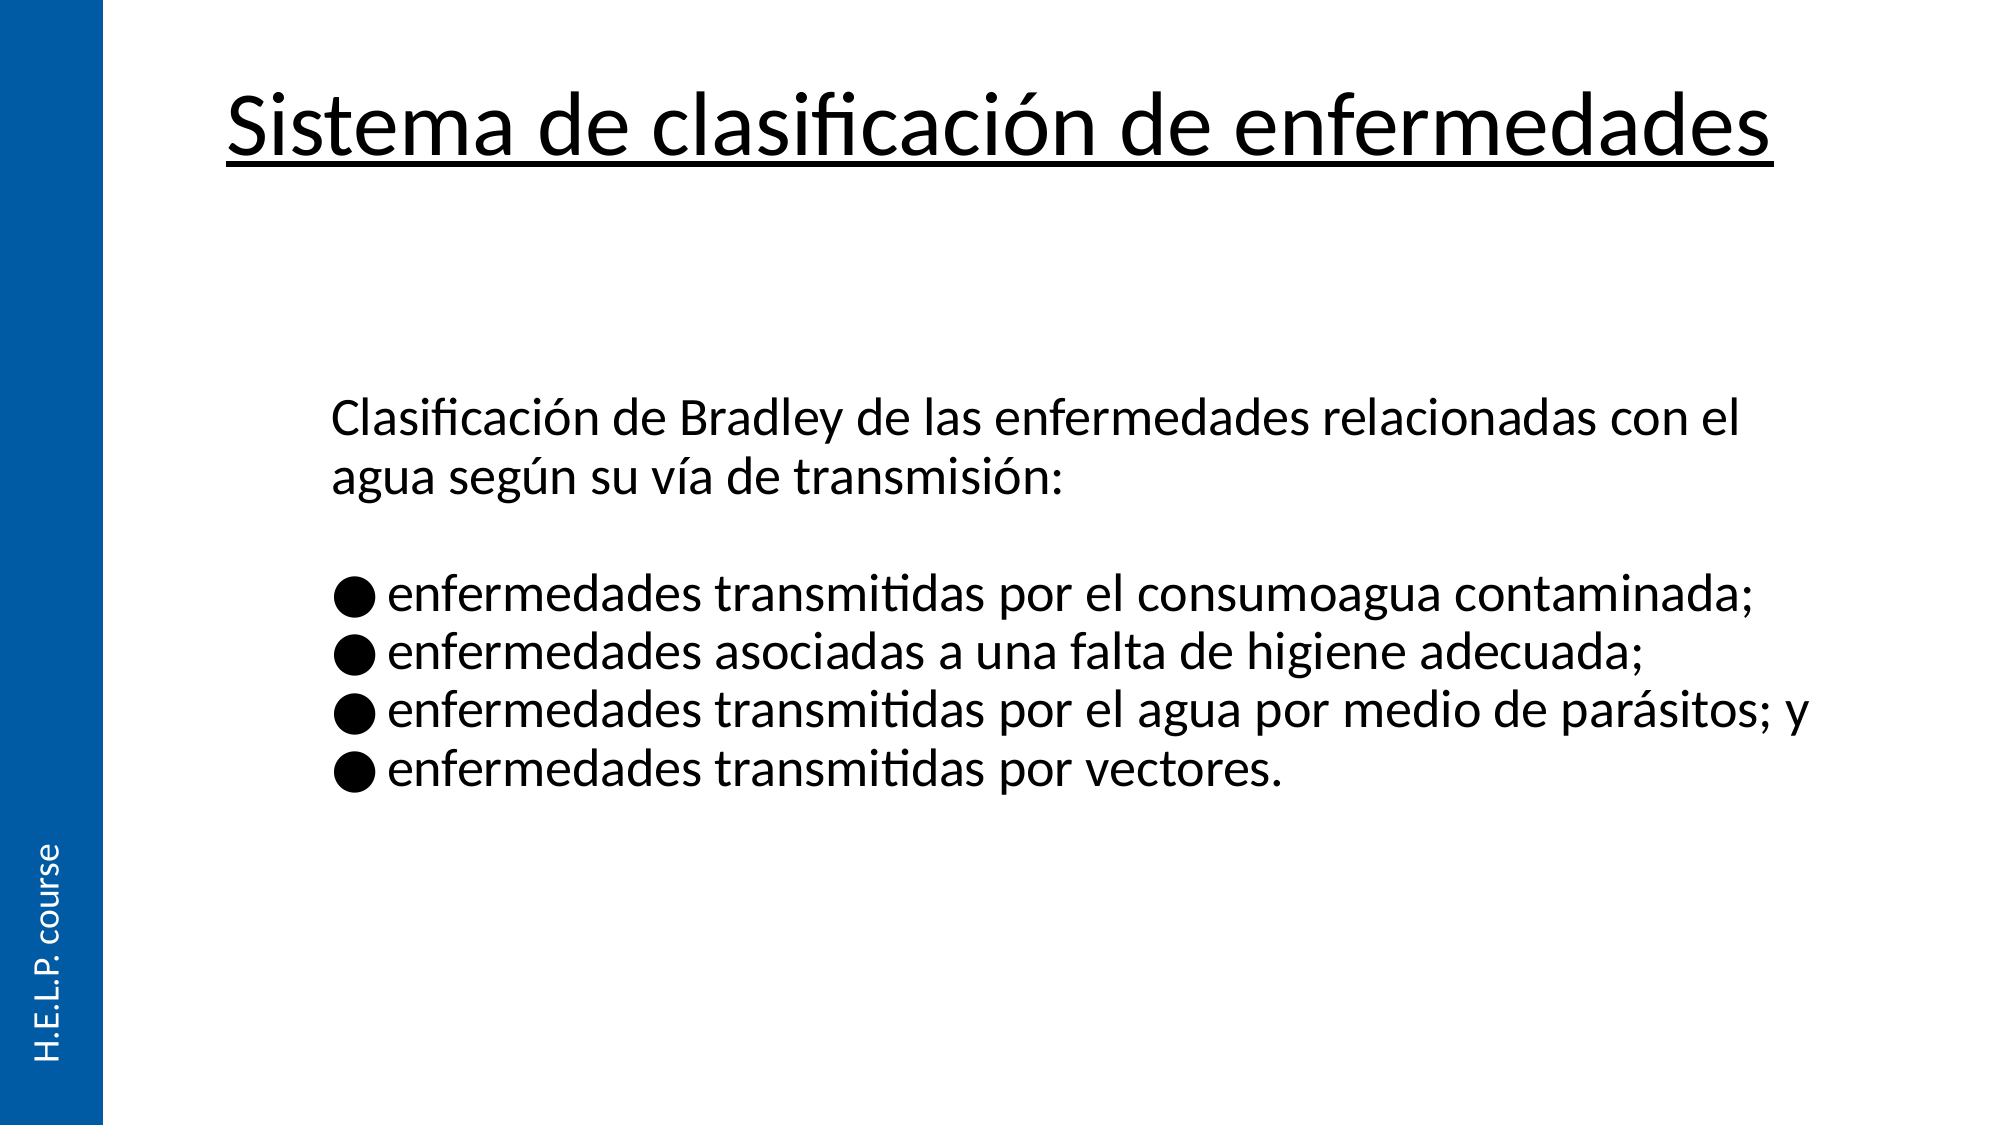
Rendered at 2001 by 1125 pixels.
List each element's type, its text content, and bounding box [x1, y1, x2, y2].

title Sistema de clasificación de enfermedades [137, 56, 1863, 196]
list Clasificación de Bradley de las enfermedades relacionadas con el agua según su vía de transmisión: enfermedades transmitidas por el consumoagua contaminada; enfermedades asociadas a una falta de higiene adecuada; enfermedades transmitidas por el agua por medio de parásitos; y enfermedades transmitidas por vectores. [268, 381, 1835, 857]
